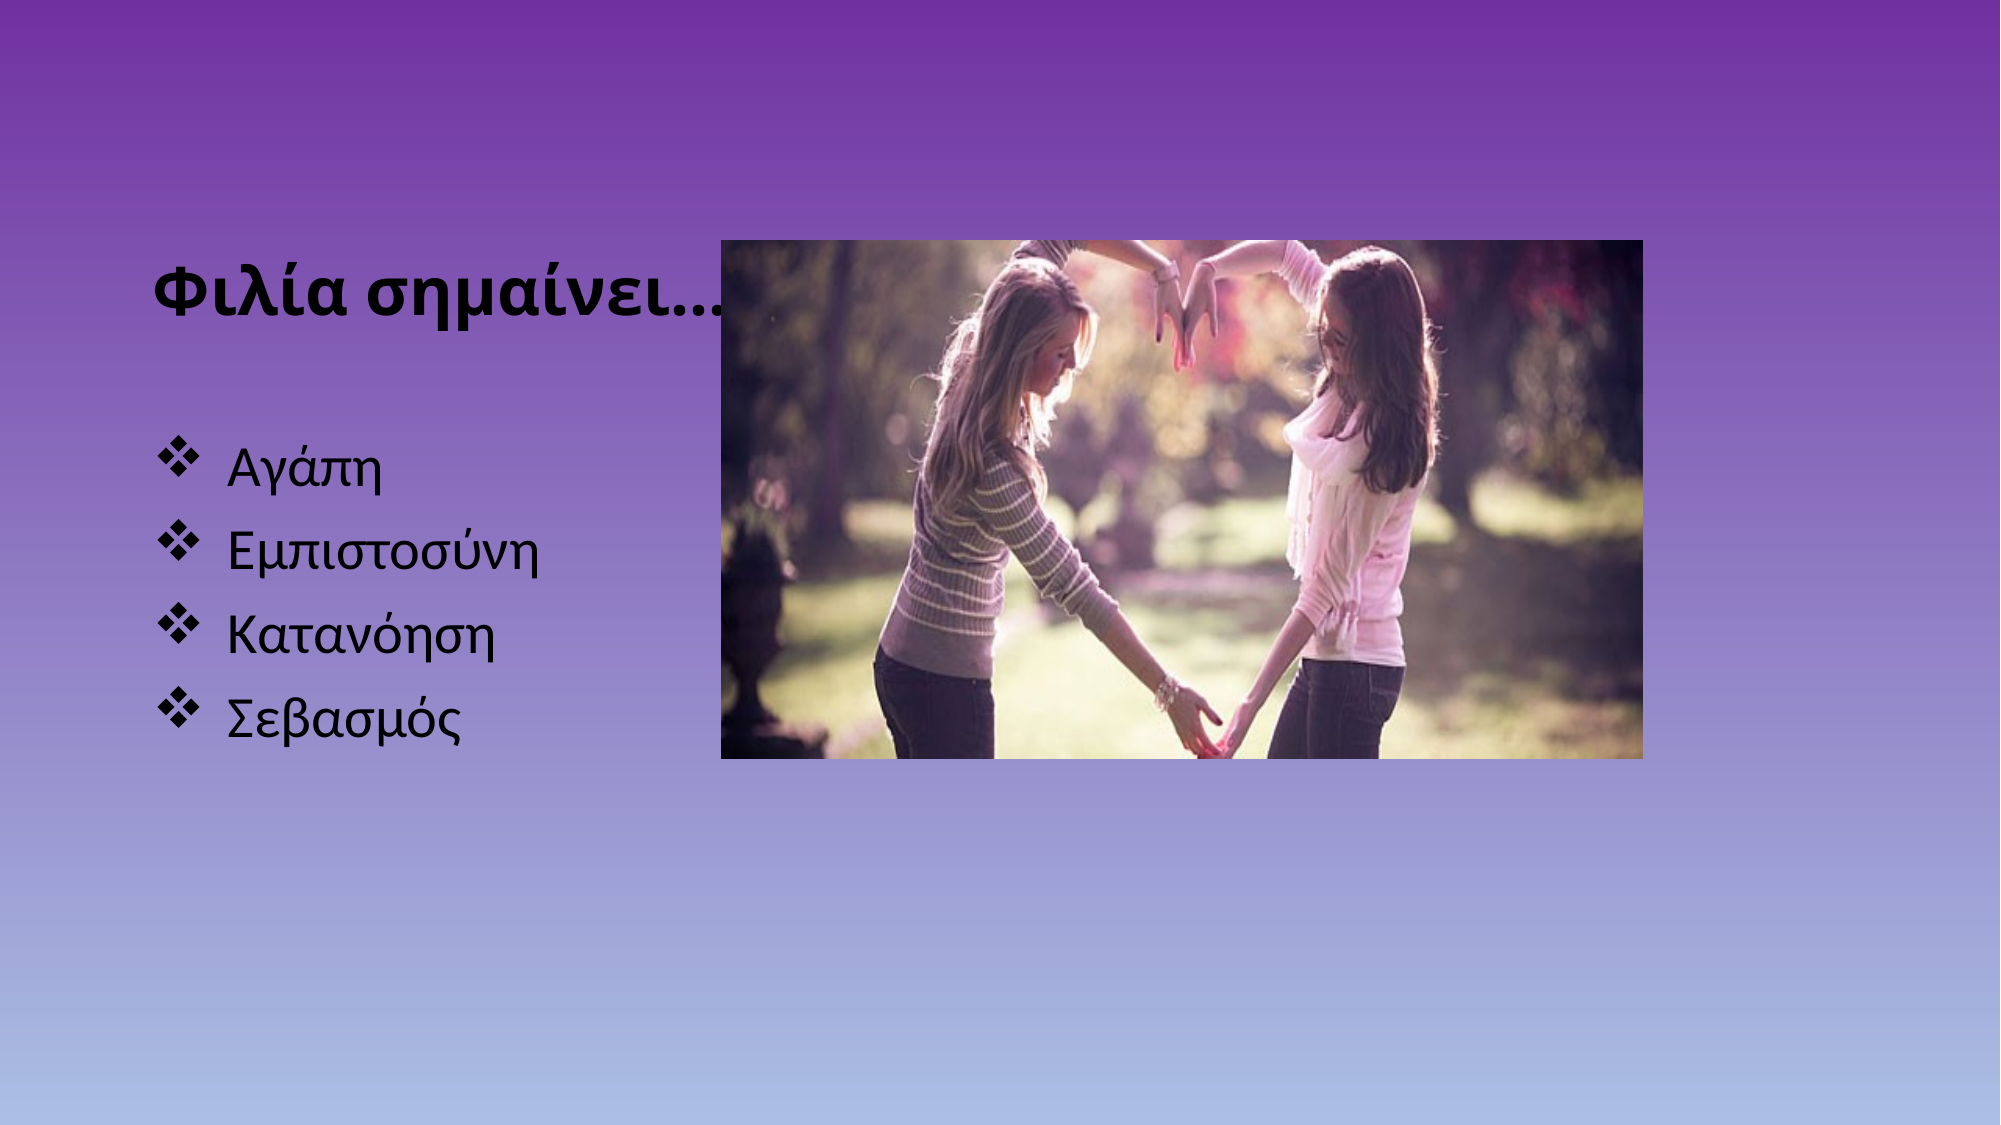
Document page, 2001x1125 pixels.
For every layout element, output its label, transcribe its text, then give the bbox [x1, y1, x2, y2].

title Φιλία σημαίνει… [137, 75, 783, 337]
list Αγάπη Εμπιστοσύνη Κατανόηση Σεβασμός [137, 337, 783, 963]
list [721, 240, 1643, 759]
